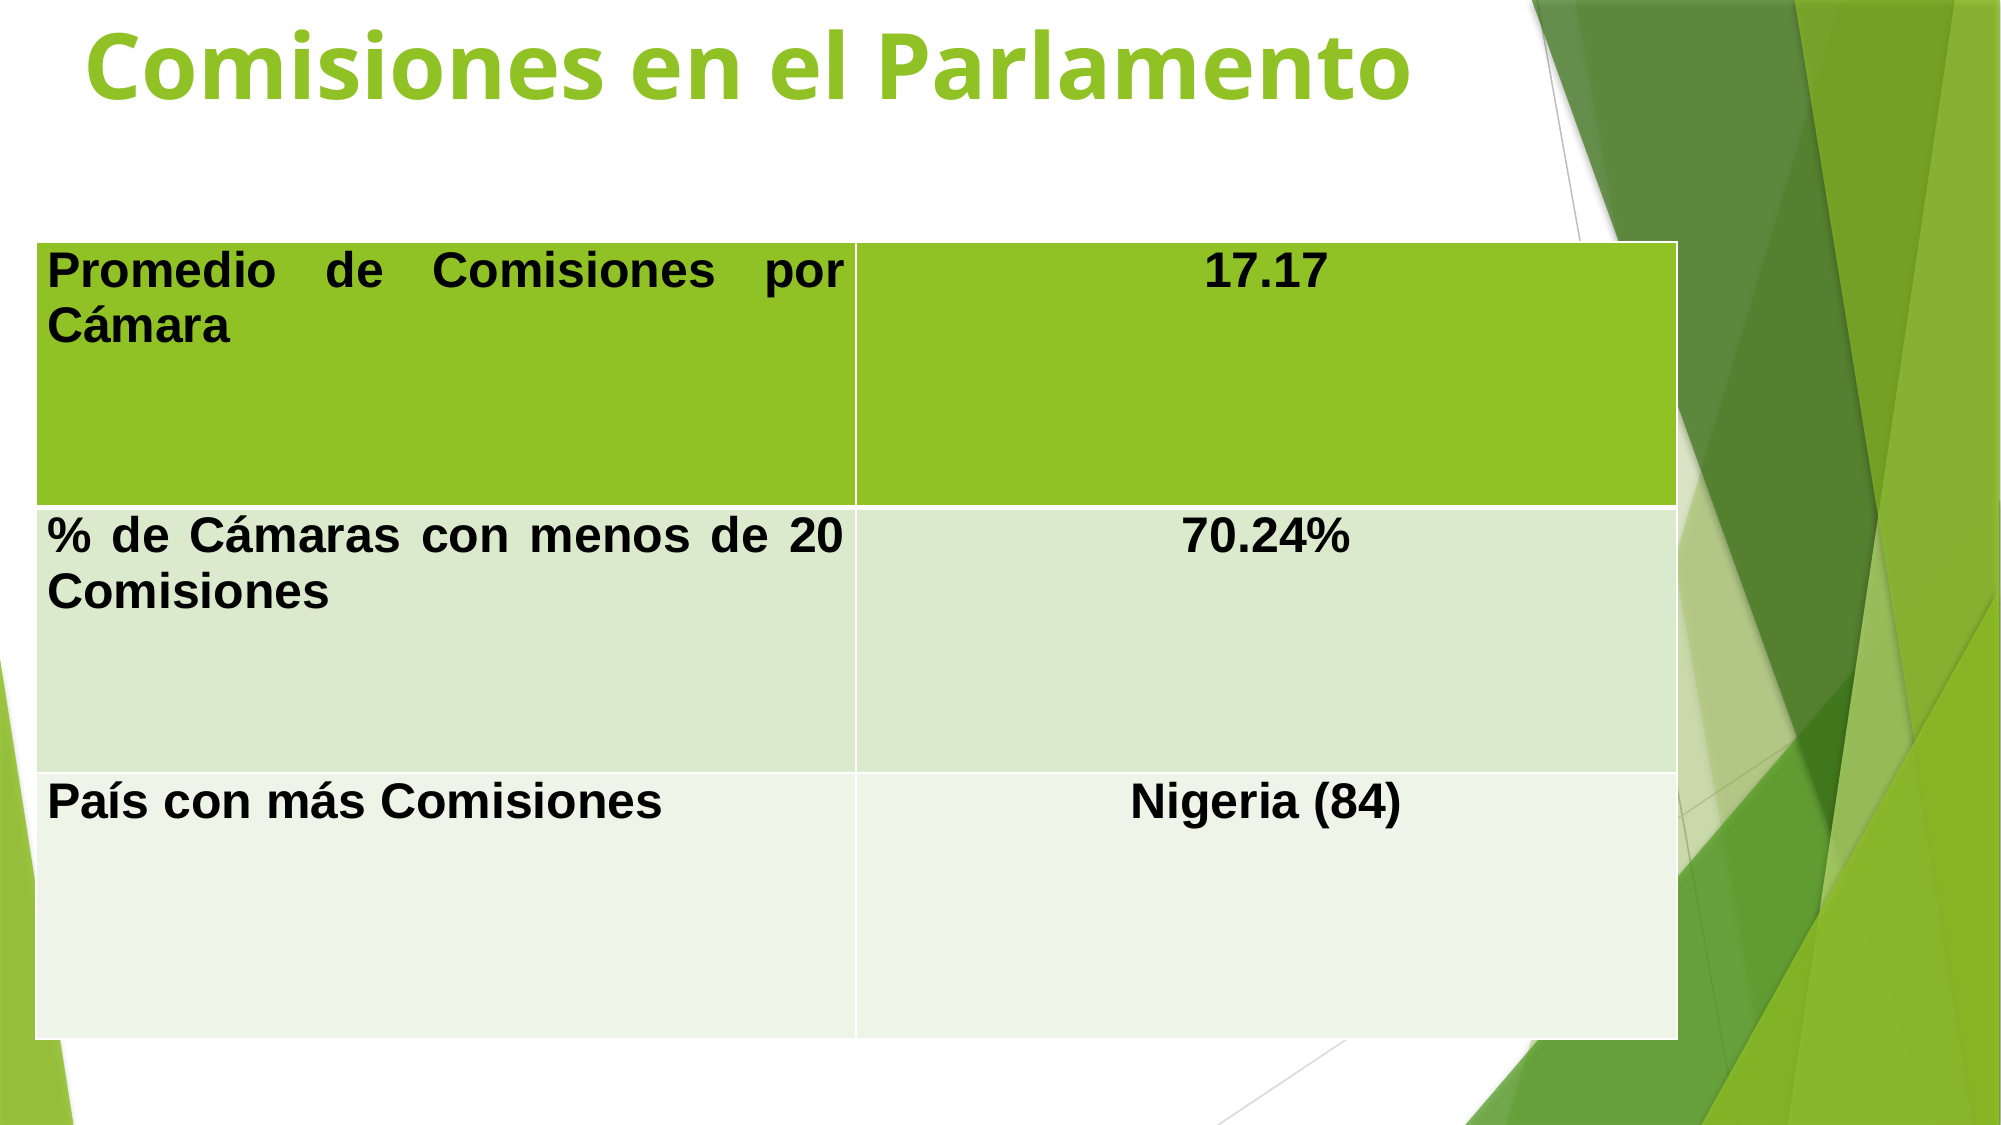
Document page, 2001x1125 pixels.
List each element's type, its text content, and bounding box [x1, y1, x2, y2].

table_cell Nigeria (84) [857, 774, 1676, 1038]
table_header 17.17 [857, 243, 1676, 505]
table_cell País con más Comisiones [37, 774, 855, 1038]
table_cell 70.24% [857, 510, 1676, 772]
title Comisiones en el Parlamento [0, 0, 1522, 150]
table_header Promedio de Comisiones por Cámara [37, 243, 855, 505]
table_cell % de Cámaras con menos de 20 Comisiones [37, 510, 855, 772]
